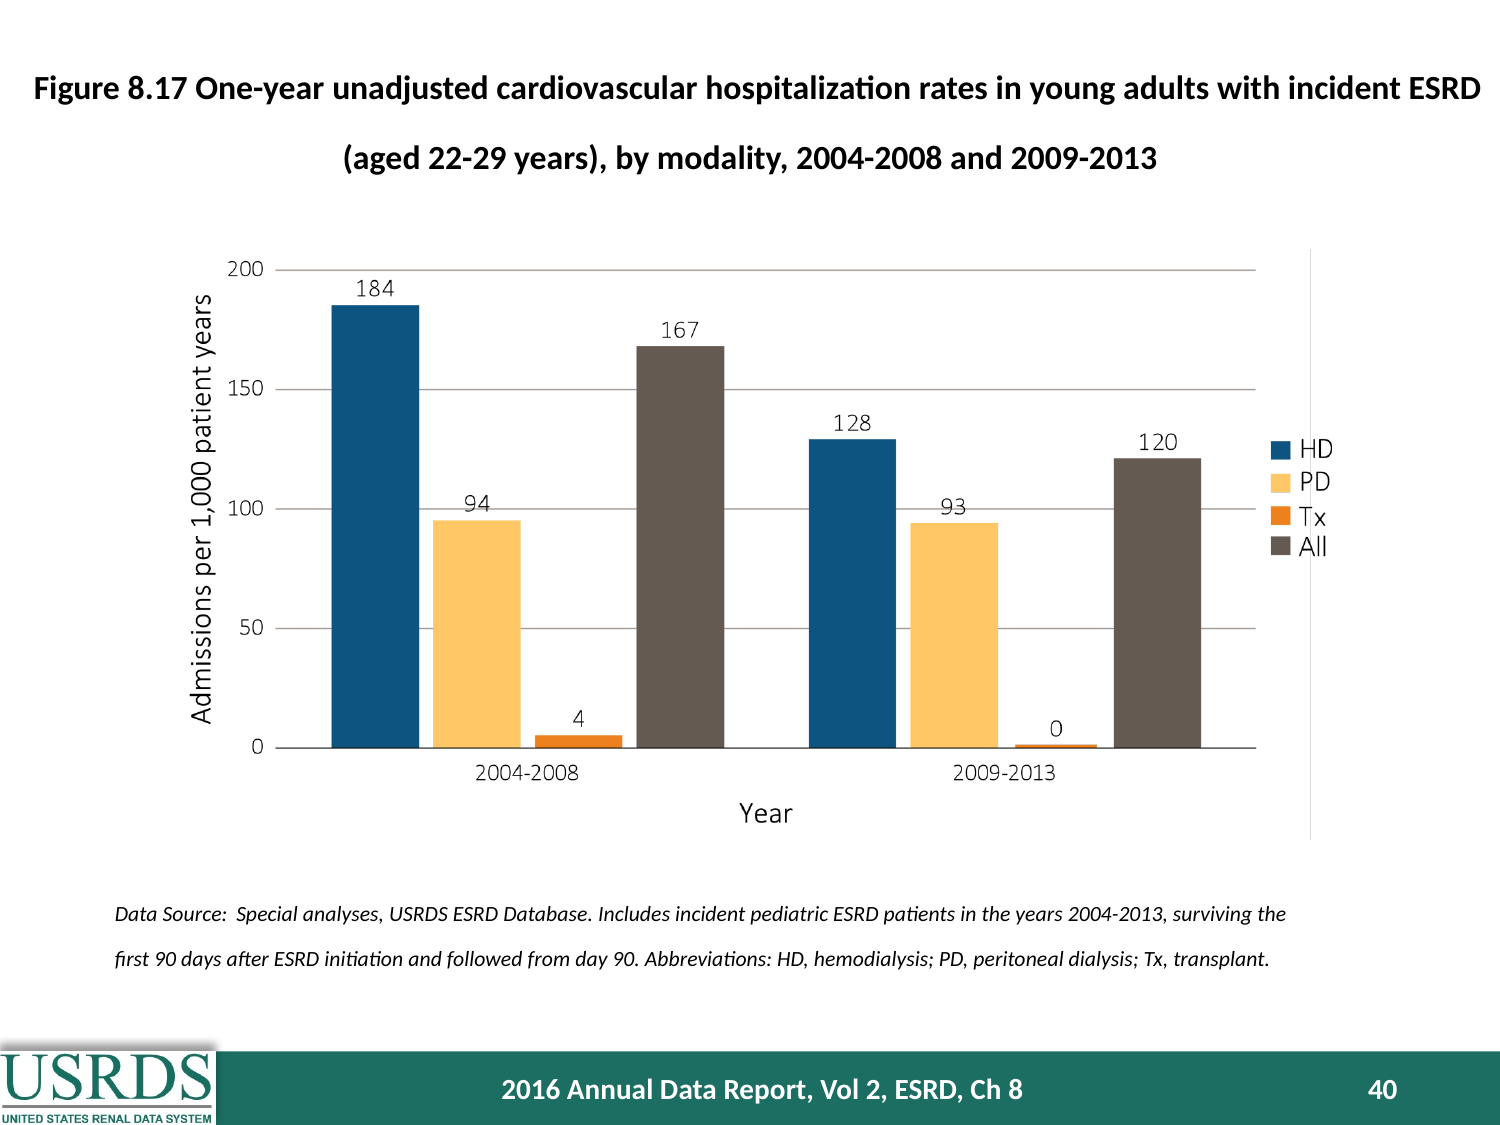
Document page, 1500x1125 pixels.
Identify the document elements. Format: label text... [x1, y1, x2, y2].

text_box Figure 8.17 One-year unadjusted cardiovascular hospitalization rates in young adults with incident ESRD (aged 22-29 years), by modality, 2004-2008 and 2009-2013 [0, 51, 1500, 207]
footer 2016 Annual Data Report, Vol 2, ESRD, Ch 8 [474, 1062, 1050, 1113]
picture [0, 1051, 216, 1125]
slide_number 40 [1262, 1062, 1413, 1108]
text_box Data Source: Special analyses, USRDS ESRD Database. Includes incident pediatric ESRD patients in the years 2004-2013, surviving the first 90 days after ESRD initiation and followed from day 90. Abbreviations: HD, hemodialysis; PD, peritoneal dialysis; Tx, transplant. [99, 887, 1338, 993]
picture [176, 249, 1332, 840]
